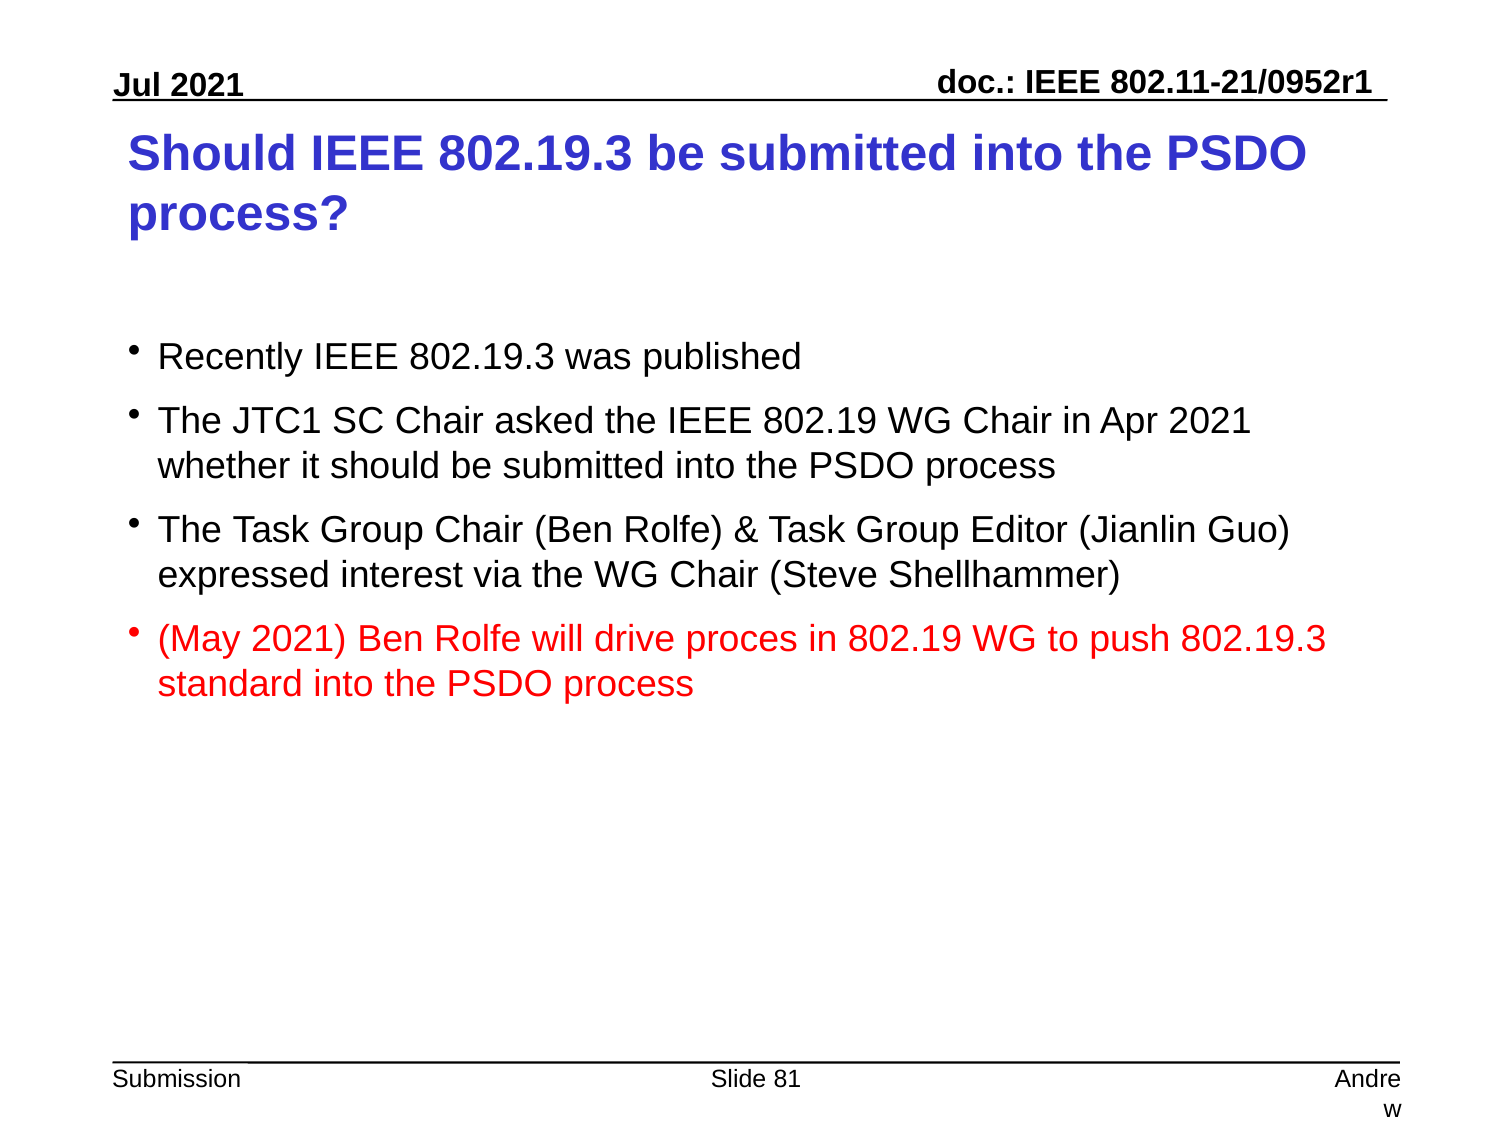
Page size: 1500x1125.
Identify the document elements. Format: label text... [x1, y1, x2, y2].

title Should IEEE 802.19.3 be submitted into the PSDO process? [112, 112, 1388, 288]
list Recently IEEE 802.19.3 was published The JTC1 SC Chair asked the IEEE 802.19 WG Chair in Apr 2021 whether it should be submitted into the PSDO process The Task Group Chair (Ben Rolfe) & Task Group Editor (Jianlin Guo) expressed interest via the WG Chair (Steve Shellhammer) (May 2021) Ben Rolfe will drive proces in 802.19 WG to push 802.19.3 standard into the PSDO process [112, 324, 1388, 1000]
slide_number Slide 81 [709, 1061, 803, 1093]
footer Andrew Myles, Cisco [1320, 1061, 1402, 1093]
